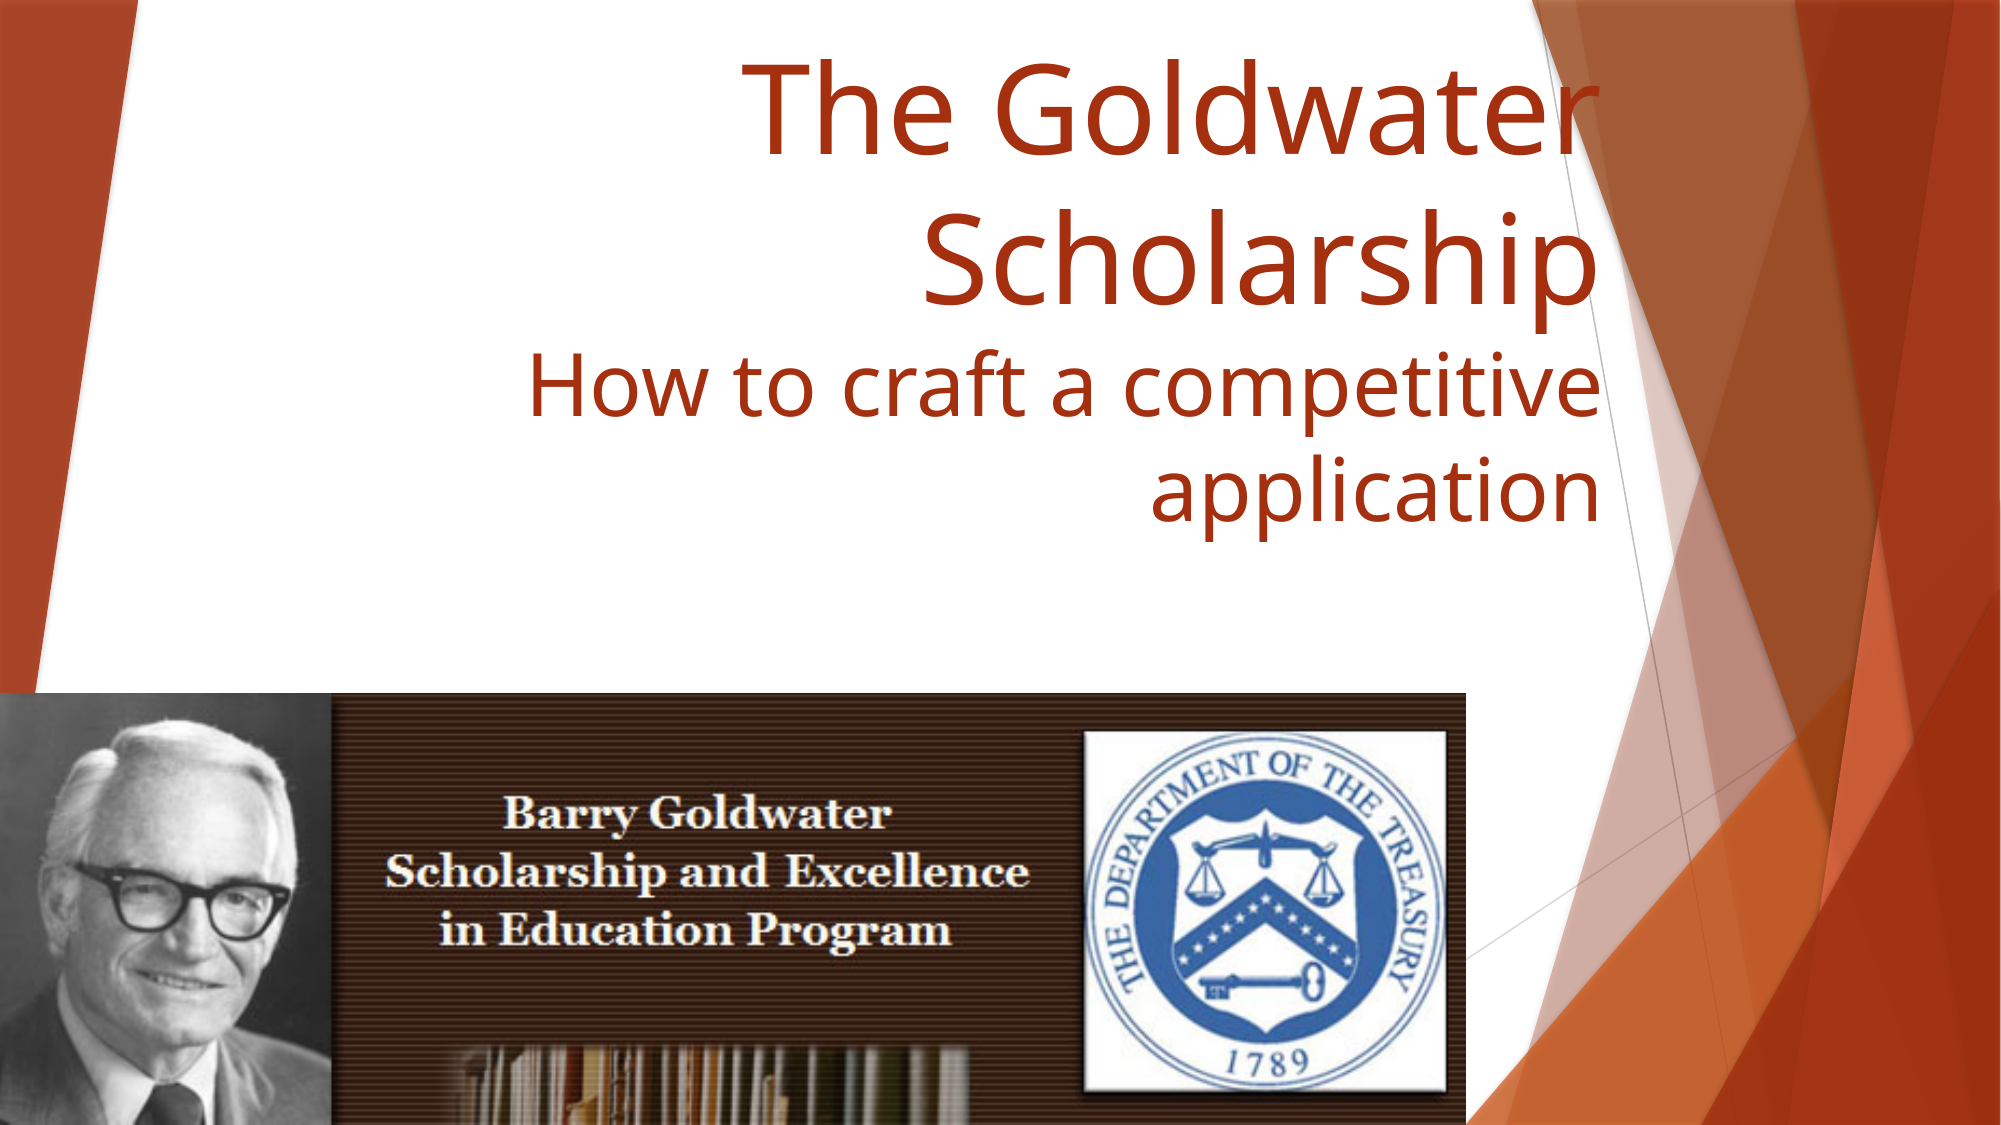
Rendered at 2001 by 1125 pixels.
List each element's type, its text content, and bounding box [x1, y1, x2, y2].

picture [0, 693, 1466, 1125]
title The Goldwater Scholarship How to craft a competitive application [37, 276, 1618, 547]
